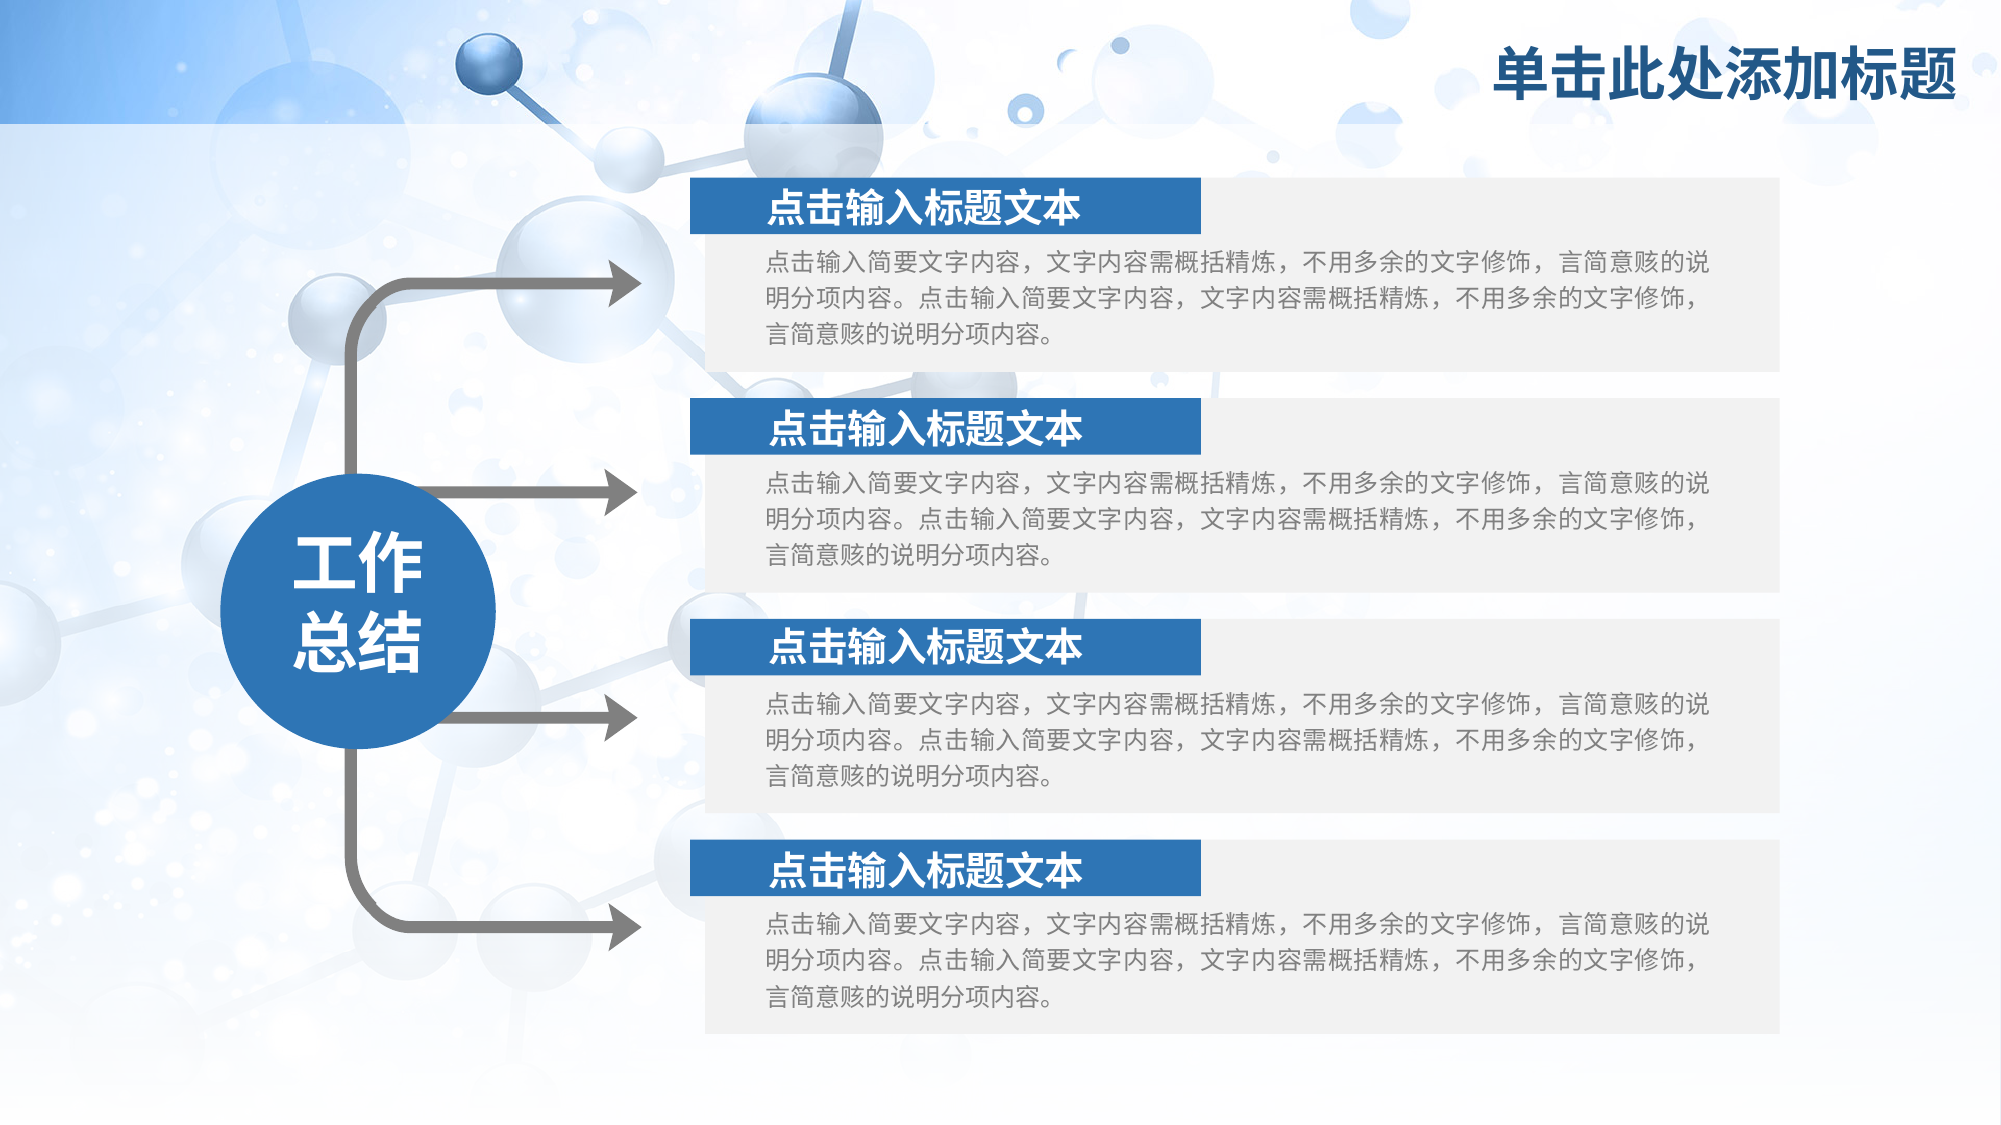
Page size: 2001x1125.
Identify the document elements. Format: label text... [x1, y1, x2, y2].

text_box [704, 839, 1781, 1035]
picture [0, 0, 2001, 1125]
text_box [220, 473, 496, 750]
text_box 点击输入标题文本 [748, 393, 1105, 462]
text_box [1105, 618, 1202, 672]
title 单击此处添加标题 [247, 22, 1973, 130]
text_box [704, 618, 1781, 814]
text_box 点击输入标题文本 [748, 611, 1105, 679]
text_box [367, 902, 642, 952]
text_box 点击输入标题文本 [746, 172, 1118, 240]
text_box [704, 177, 1781, 373]
text_box [1105, 397, 1202, 450]
text_box [344, 750, 377, 911]
text_box [367, 259, 642, 309]
text_box [0, 130, 2000, 285]
text_box [689, 618, 748, 676]
text_box [496, 468, 638, 517]
text_box [689, 397, 748, 456]
text_box [1118, 177, 1202, 235]
text_box [689, 839, 748, 897]
text_box 点击输入简要文字内容，文字内容需概括精炼，不用多余的文字修饰，言简意赅的说明分项内容。点击输入简要文字内容，文字内容需概括精炼，不用多余的文字修饰，言简意赅的说明分项内容。 [745, 672, 1733, 801]
text_box [496, 693, 638, 742]
text_box [689, 177, 746, 235]
text_box [704, 397, 1781, 594]
text_box 点击输入简要文字内容，文字内容需概括精炼，不用多余的文字修饰，言简意赅的说明分项内容。点击输入简要文字内容，文字内容需概括精炼，不用多余的文字修饰，言简意赅的说明分项内容。 [745, 450, 1733, 580]
text_box 点击输入简要文字内容，文字内容需概括精炼，不用多余的文字修饰，言简意赅的说明分项内容。点击输入简要文字内容，文字内容需概括精炼，不用多余的文字修饰，言简意赅的说明分项内容。 [745, 892, 1733, 1022]
text_box 点击输入简要文字内容，文字内容需概括精炼，不用多余的文字修饰，言简意赅的说明分项内容。点击输入简要文字内容，文字内容需概括精炼，不用多余的文字修饰，言简意赅的说明分项内容。 [745, 229, 1733, 359]
text_box [1105, 839, 1202, 892]
text_box [344, 299, 377, 473]
text_box 点击输入标题文本 [748, 835, 1105, 903]
